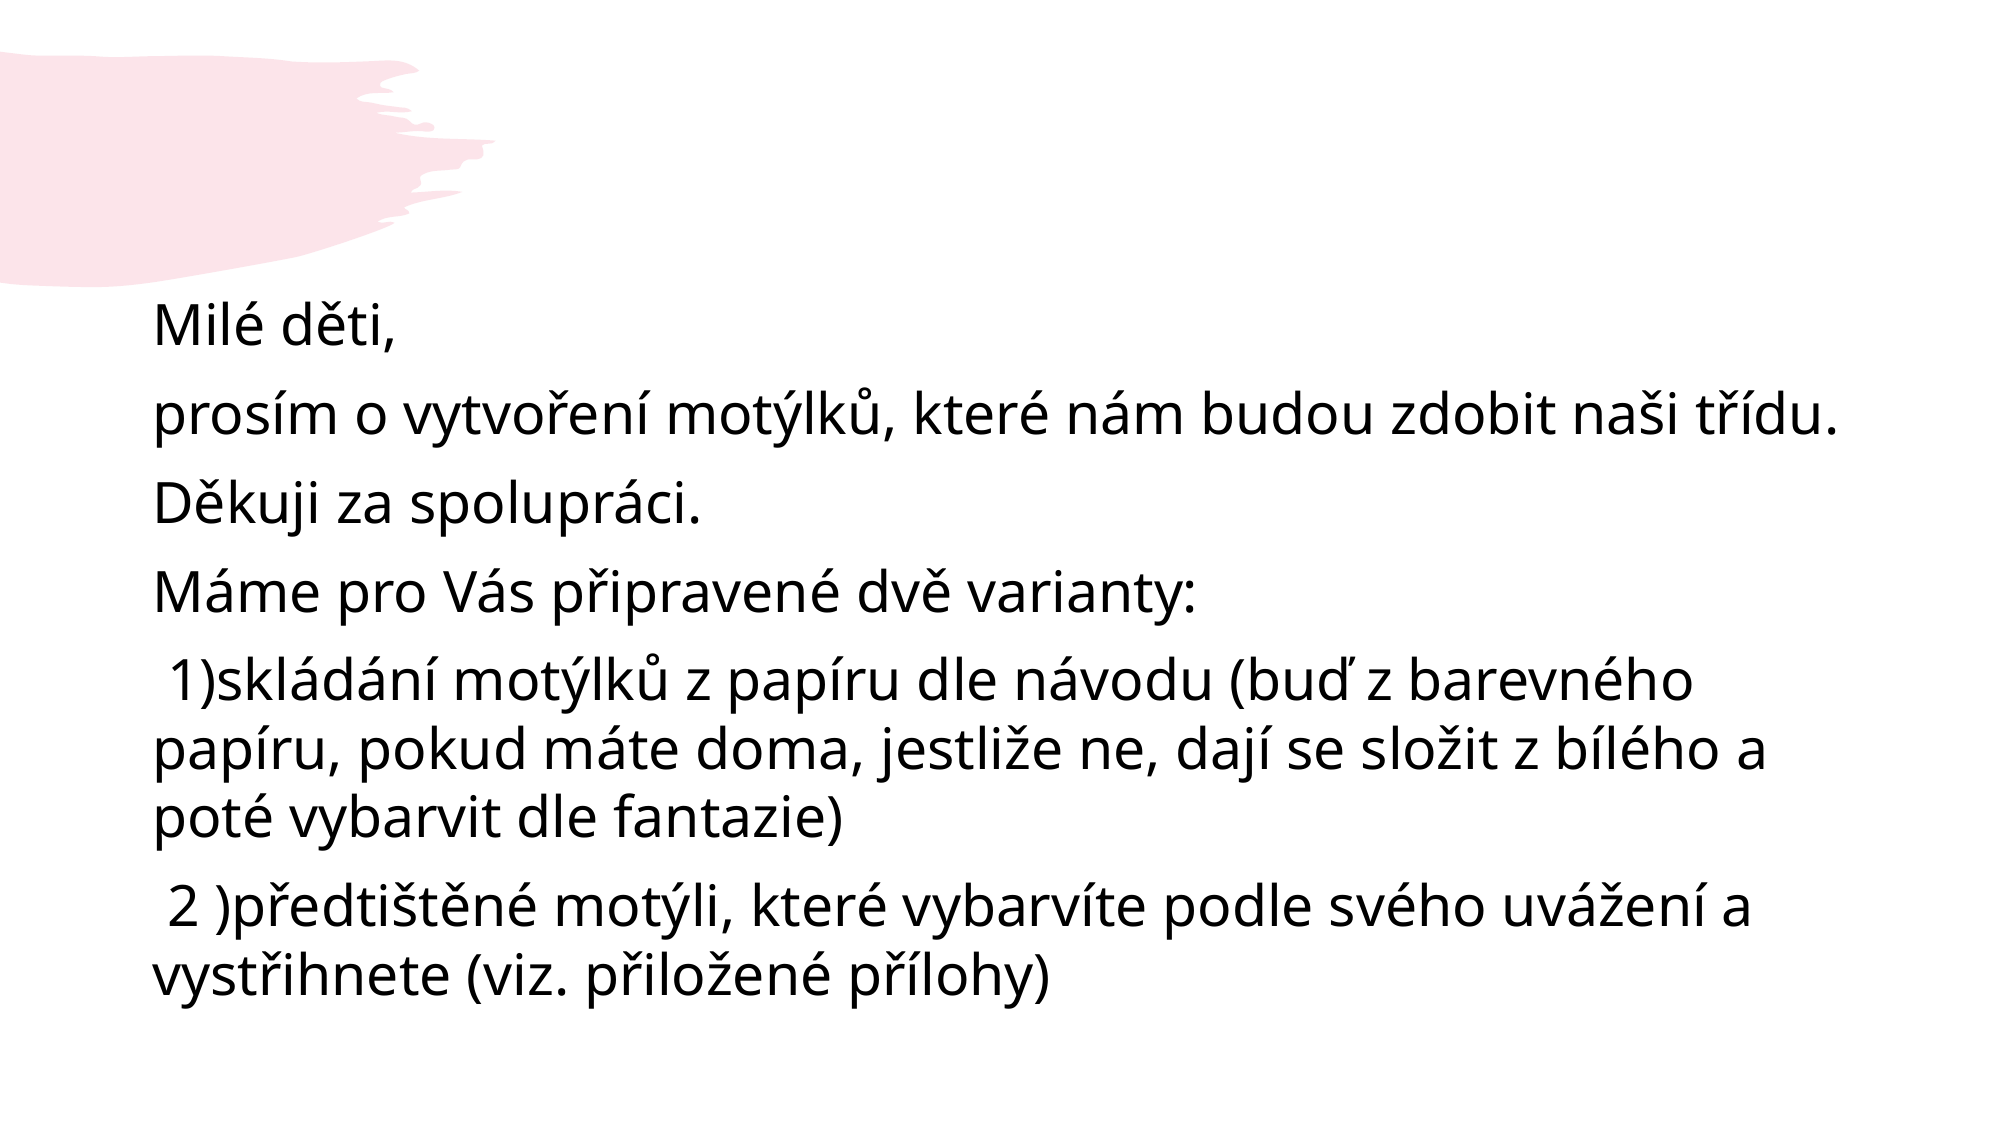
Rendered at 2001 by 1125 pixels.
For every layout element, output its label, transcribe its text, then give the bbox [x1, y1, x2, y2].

list Milé děti, prosím o vytvoření motýlků, které nám budou zdobit naši třídu. Děkuji za spolupráci. Máme pro Vás připravené dvě varianty: 1)skládání motýlků z papíru dle návodu (buď z barevného papíru, pokud máte doma, jestliže ne, dají se složit z bílého a poté vybarvit dle fantazie) 2 )předtištěné motýli, které vybarvíte podle svého uvážení a vystřihnete (viz. přiložené přílohy) [137, 281, 1863, 1032]
